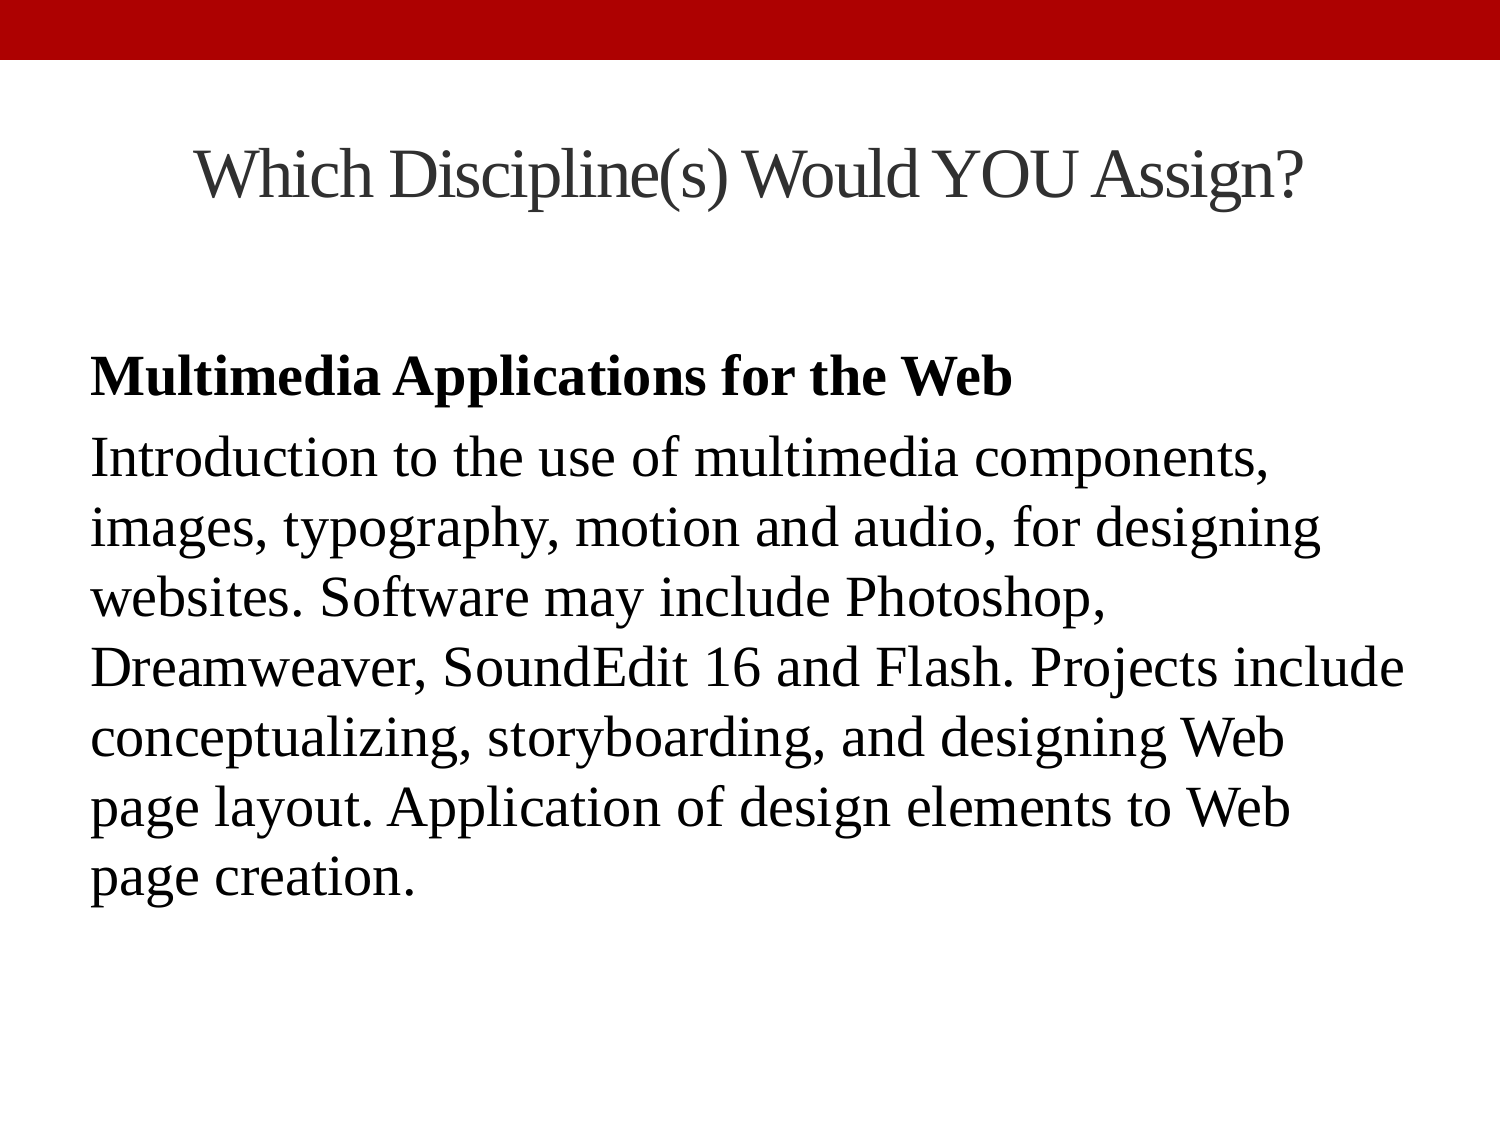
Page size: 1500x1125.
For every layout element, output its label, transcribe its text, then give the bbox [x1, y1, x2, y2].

list Multimedia Applications for the Web Introduction to the use of multimedia components, images, typography, motion and audio, for designing websites. Software may include Photoshop, Dreamweaver, SoundEdit 16 and Flash. Projects include conceptualizing, storyboarding, and designing Web page layout. Application of design elements to Web page creation. [75, 329, 1425, 1063]
title Which Discipline(s) Would YOU Assign? [75, 87, 1425, 250]
